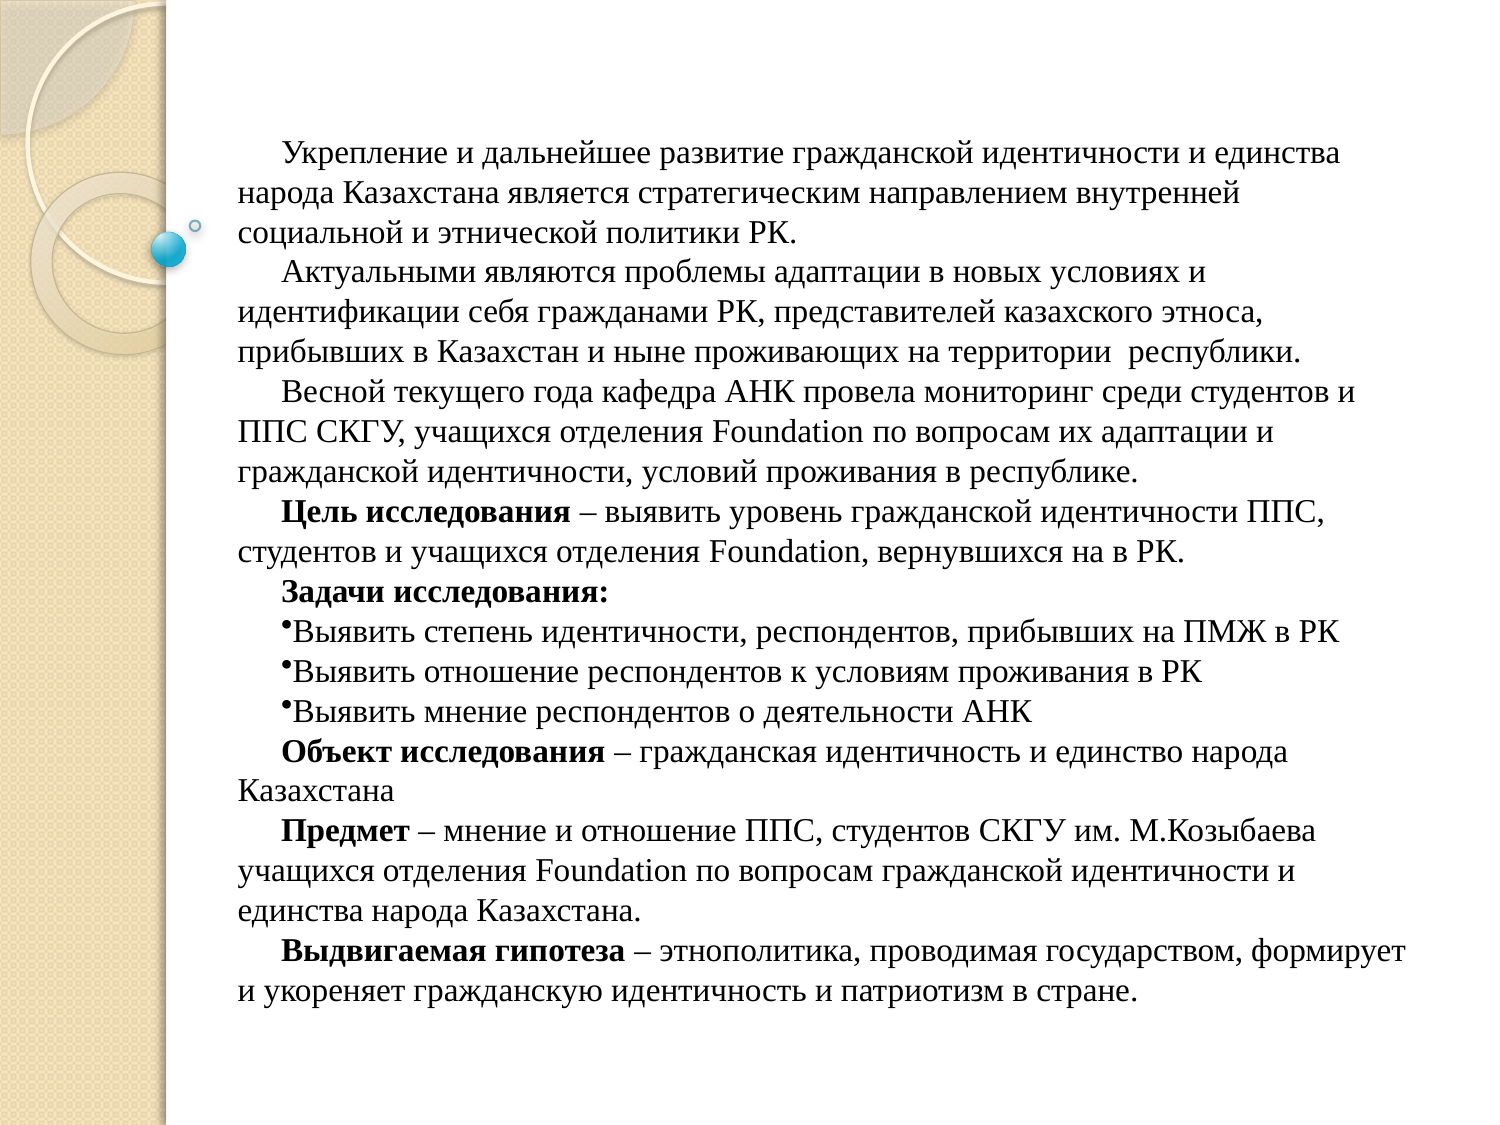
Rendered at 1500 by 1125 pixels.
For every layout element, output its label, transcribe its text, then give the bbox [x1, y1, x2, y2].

text_box Укрепление и дальнейшее развитие гражданской идентичности и единства народа Казахстана является стратегическим направлением внутренней социальной и этнической политики РК. Актуальными являются проблемы адаптации в новых условиях и идентификации себя гражданами РК, представителей казахского этноса, прибывших в Казахстан и ныне проживающих на территории республики. Весной текущего года кафедра АНК провела мониторинг среди студентов и ППС СКГУ, учащихся отделения Foundation по вопросам их адаптации и гражданской идентичности, условий проживания в республике. Цель исследования – выявить уровень гражданской идентичности ППС, студентов и учащихся отделения Foundation, вернувшихся на в РК. Задачи исследования: Выявить степень идентичности, респондентов, прибывших на ПМЖ в РК Выявить отношение респондентов к условиям проживания в РК Выявить мнение респондентов о деятельности АНК Объект исследования – гражданская идентичность и единство народа Казахстана Предмет – мнение и отношение ППС, студентов СКГУ им. М.Козыбаева учащихся отделения Foundation по вопросам гражданской идентичности и единства народа Казахстана. Выдвигаемая гипотеза – этнополитика, проводимая государством, формирует и укореняет гражданскую идентичность и патриотизм в стране. [222, 122, 1430, 1016]
